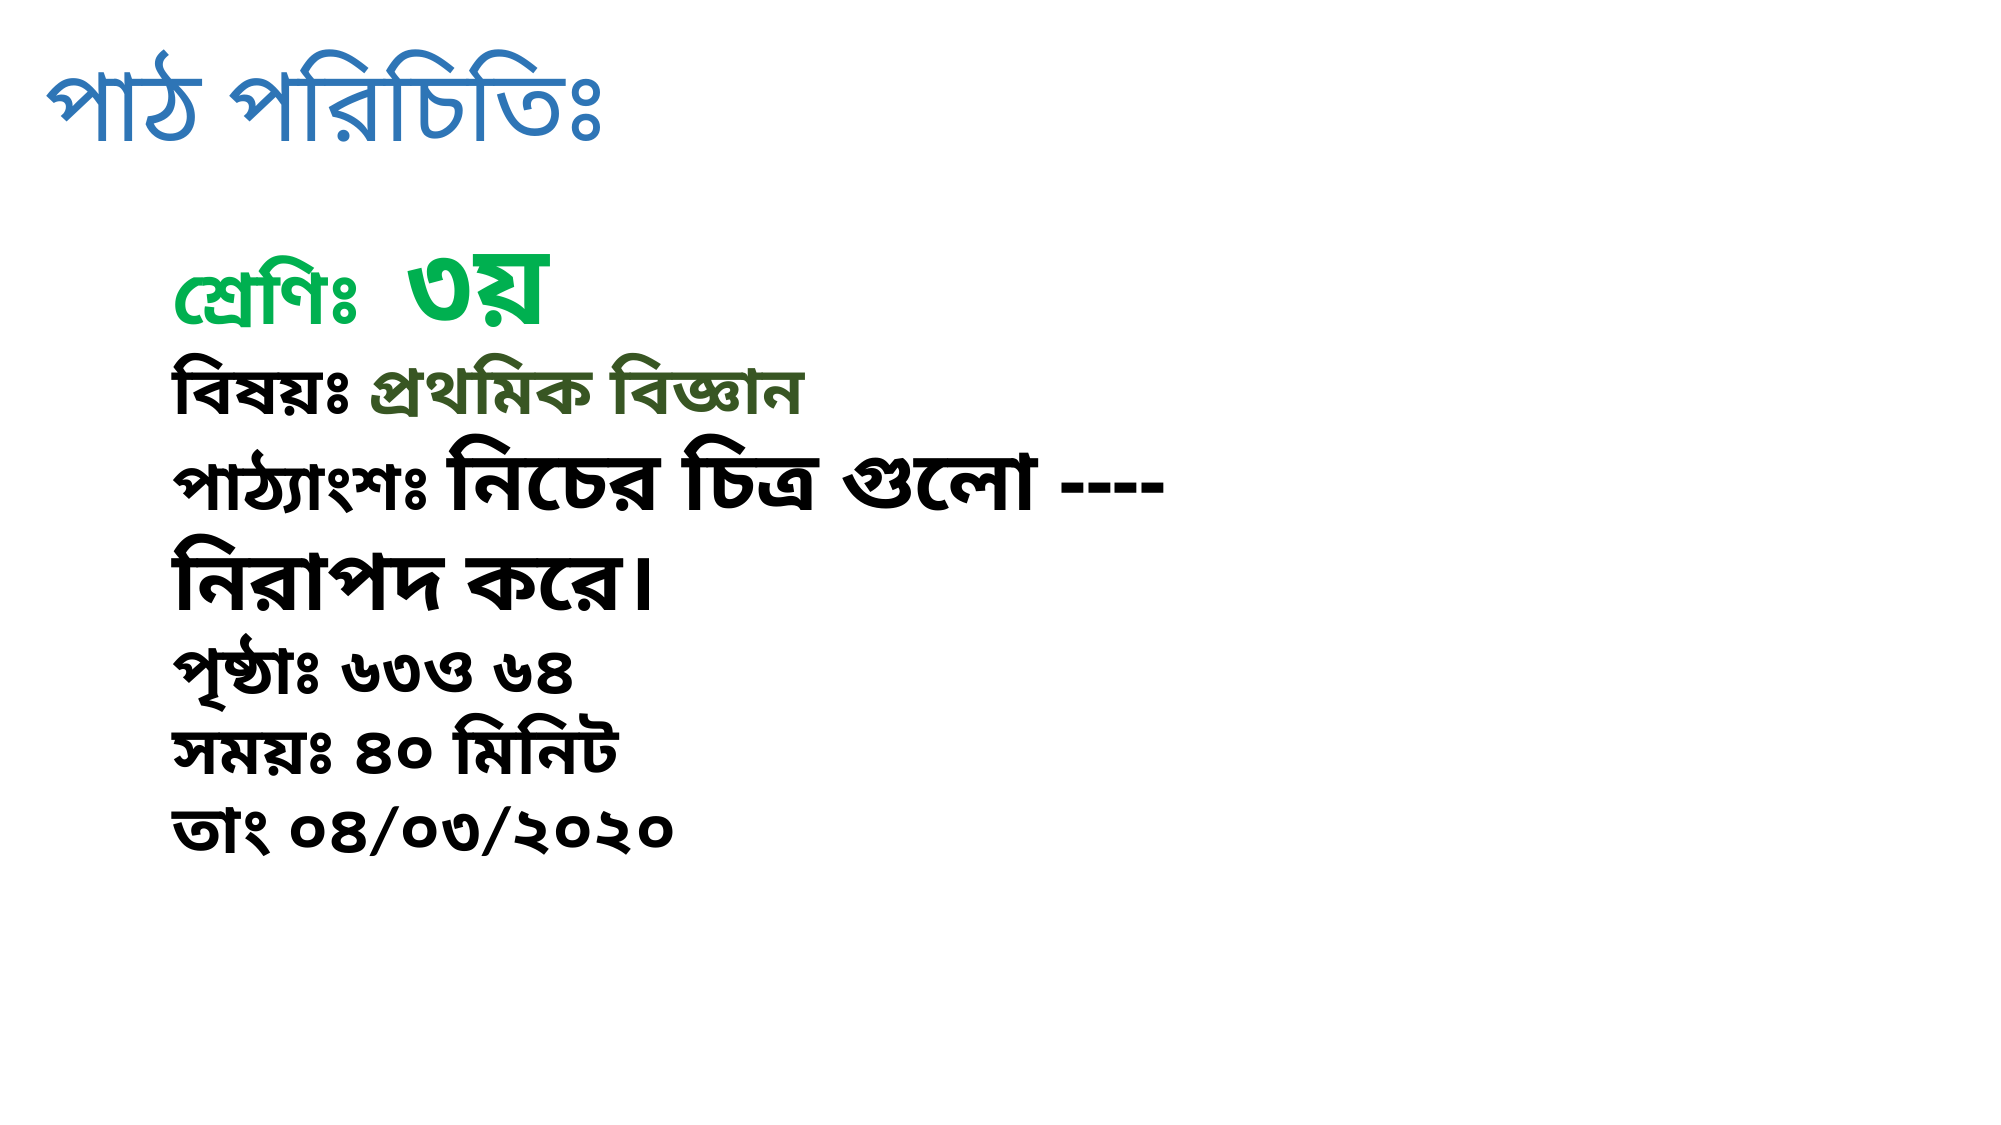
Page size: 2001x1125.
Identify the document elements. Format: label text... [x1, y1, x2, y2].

text_box শ্রেণিঃ ৩য় বিষয়ঃ প্রথমিক বিজ্ঞান পাঠ্যাংশঃ নিচের চিত্র গুলো ----নিরাপদ করে। পৃষ্ঠাঃ ৬৩ও ৬৪ সময়ঃ ৪০ মিনিট তাং ০৪/০৩/২০২০ [157, 205, 1436, 875]
text_box পাঠ পরিচিতিঃ [29, 34, 699, 170]
